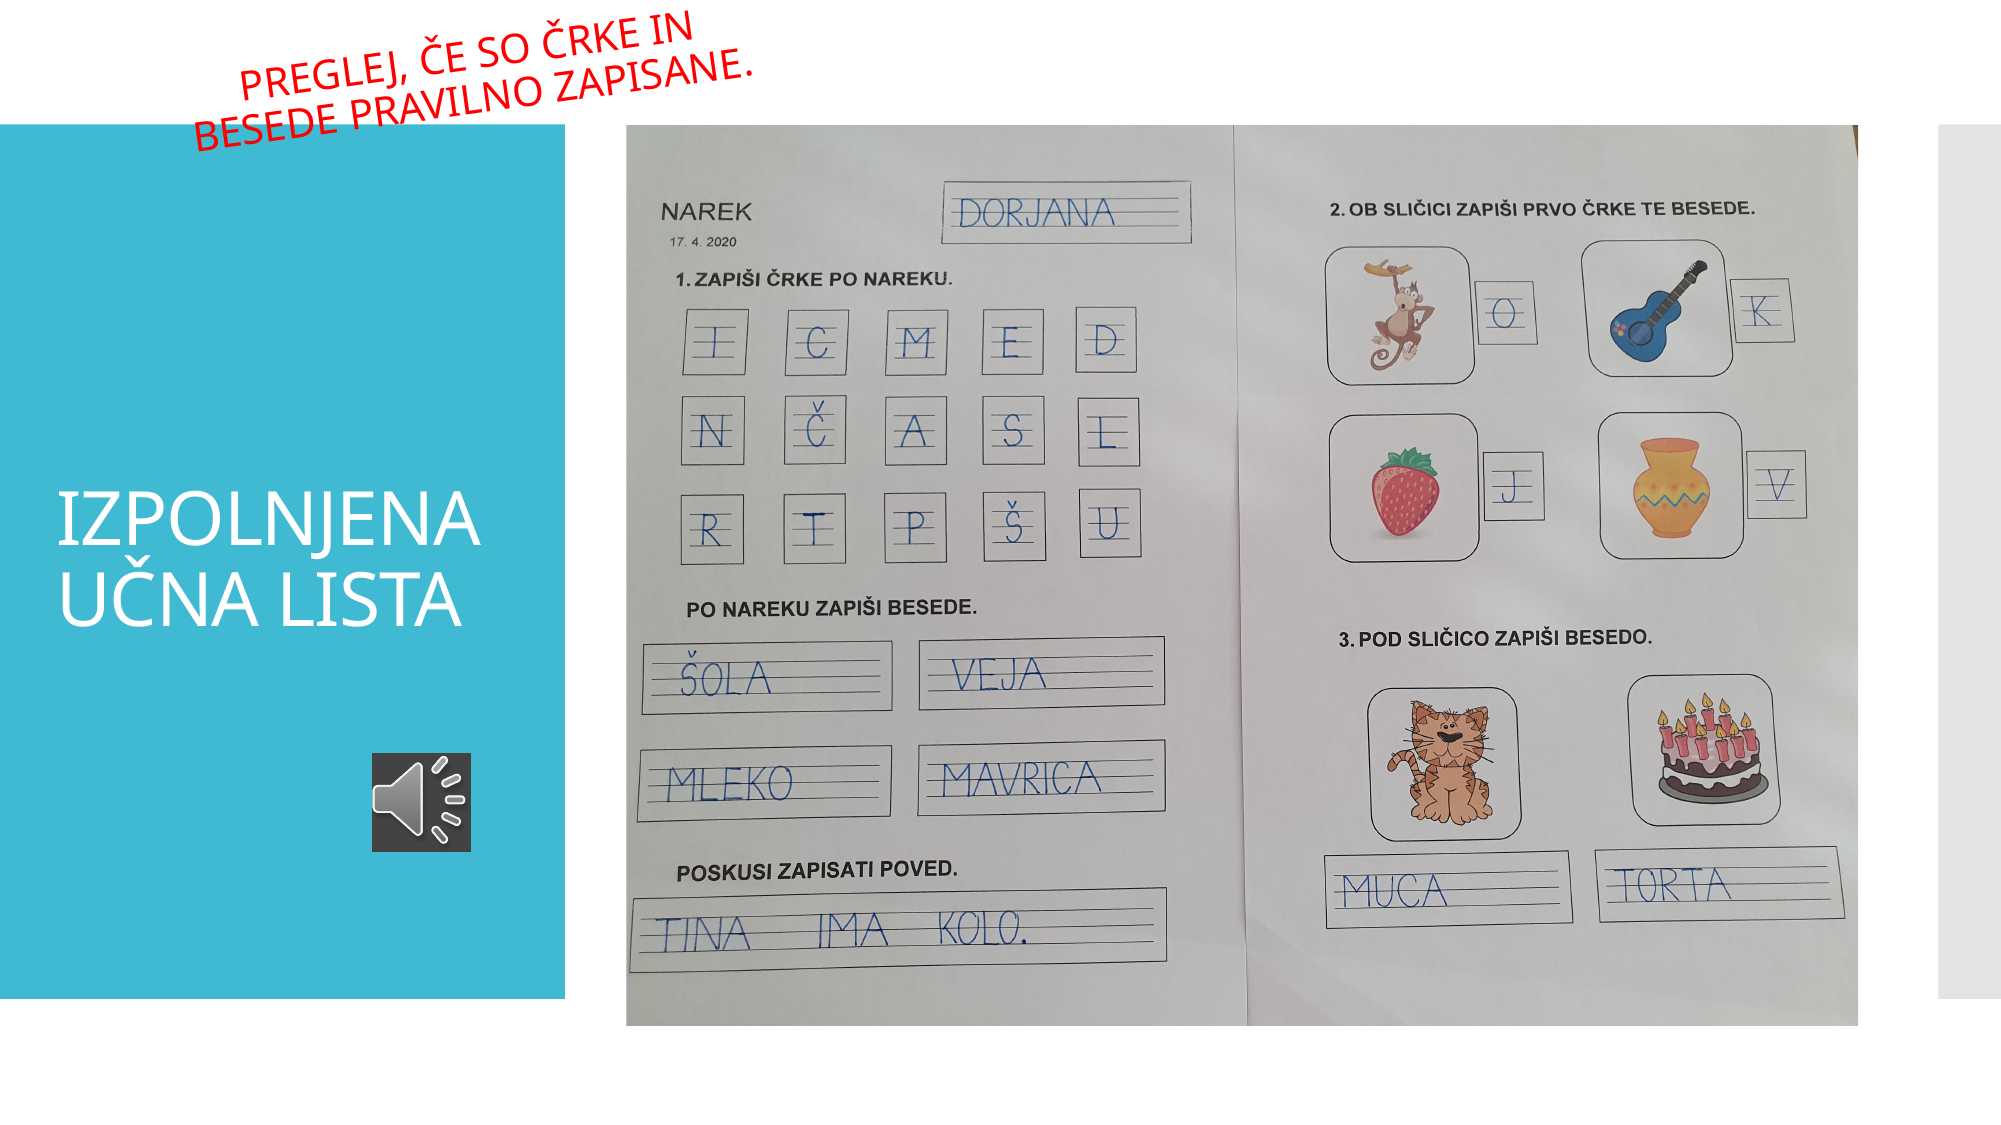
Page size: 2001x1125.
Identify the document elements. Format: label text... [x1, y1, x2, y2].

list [626, 125, 1859, 1026]
picture [371, 752, 472, 853]
title IZPOLNJENA UČNA LISTA [41, 184, 525, 940]
text_box PREGLEJ, ČE SO ČRKE IN BESEDE PRAVILNO ZAPISANE. [167, 0, 776, 185]
